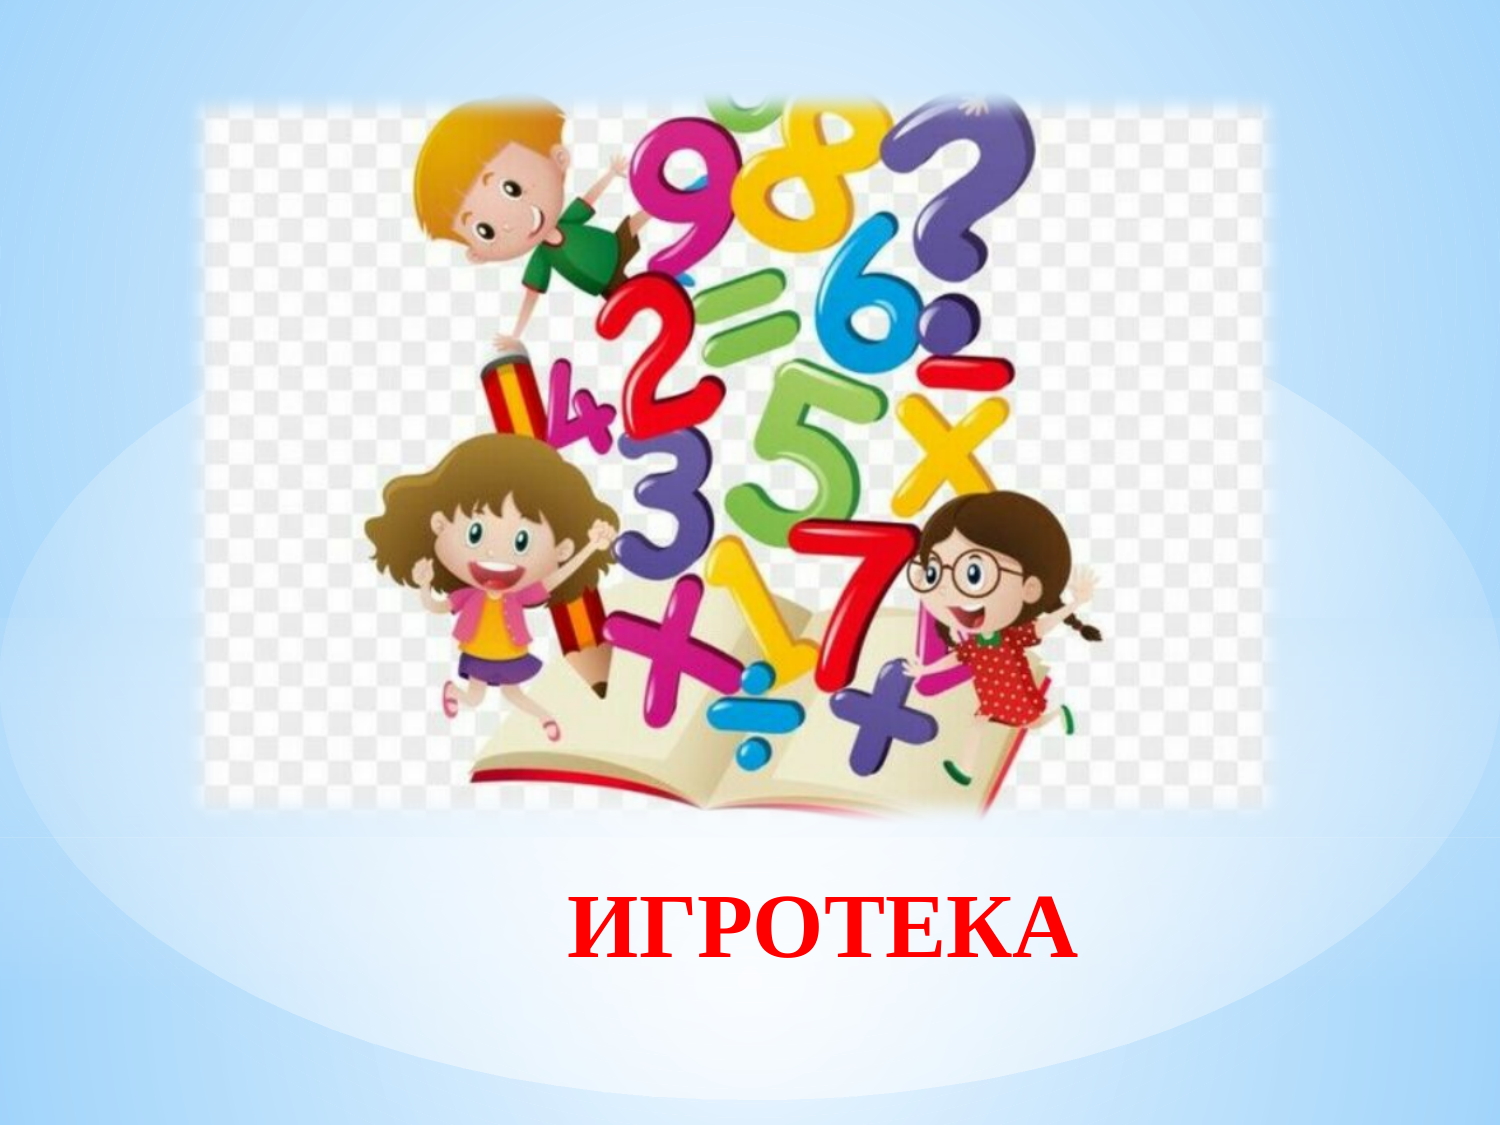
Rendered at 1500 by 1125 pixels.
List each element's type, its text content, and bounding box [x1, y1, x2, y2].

title ИГРОТЕКА [301, 857, 1370, 999]
picture [182, 89, 1287, 825]
